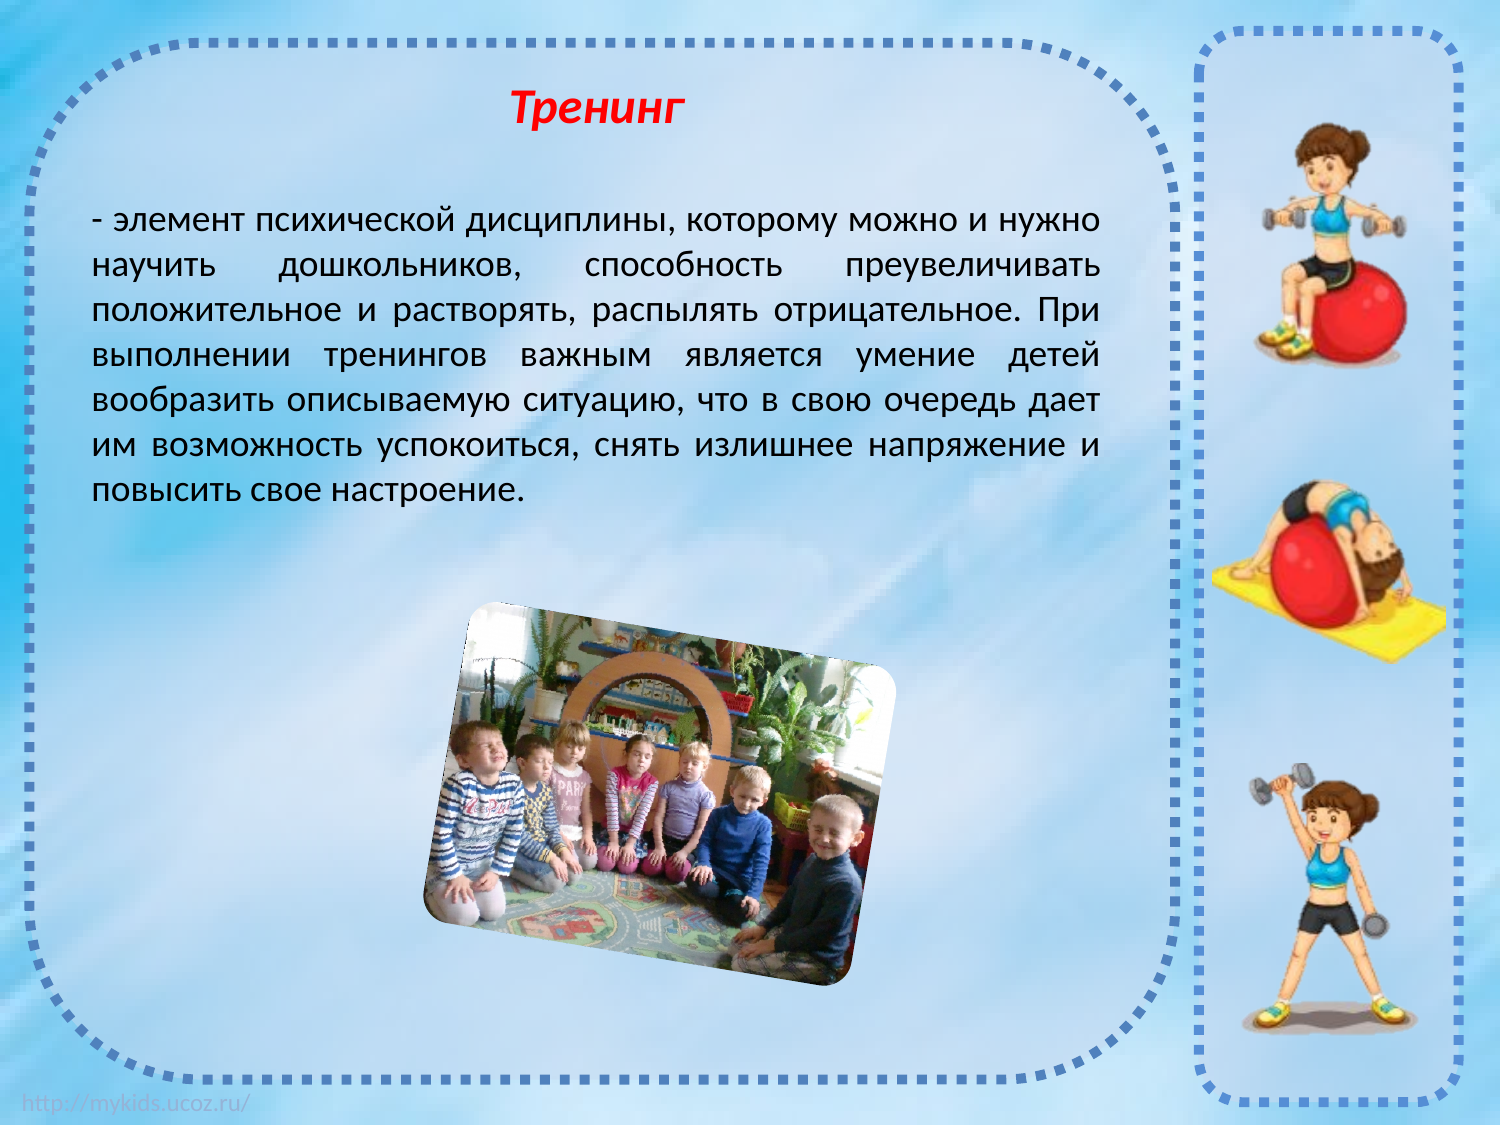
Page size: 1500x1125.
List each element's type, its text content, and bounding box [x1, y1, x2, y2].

text_box Тренинг - элемент психической дисциплины, которому можно и нужно научить дошкольников, способность преувеличивать положительное и растворять, распылять отрицательное. При выполнении тренингов важным является умение детей вообразить описываемую ситуацию, что в свою очередь дает им возможность успокоиться, снять излишнее напряжение и повысить свое настроение. [76, 66, 1117, 517]
picture [0, 0, 1500, 1125]
